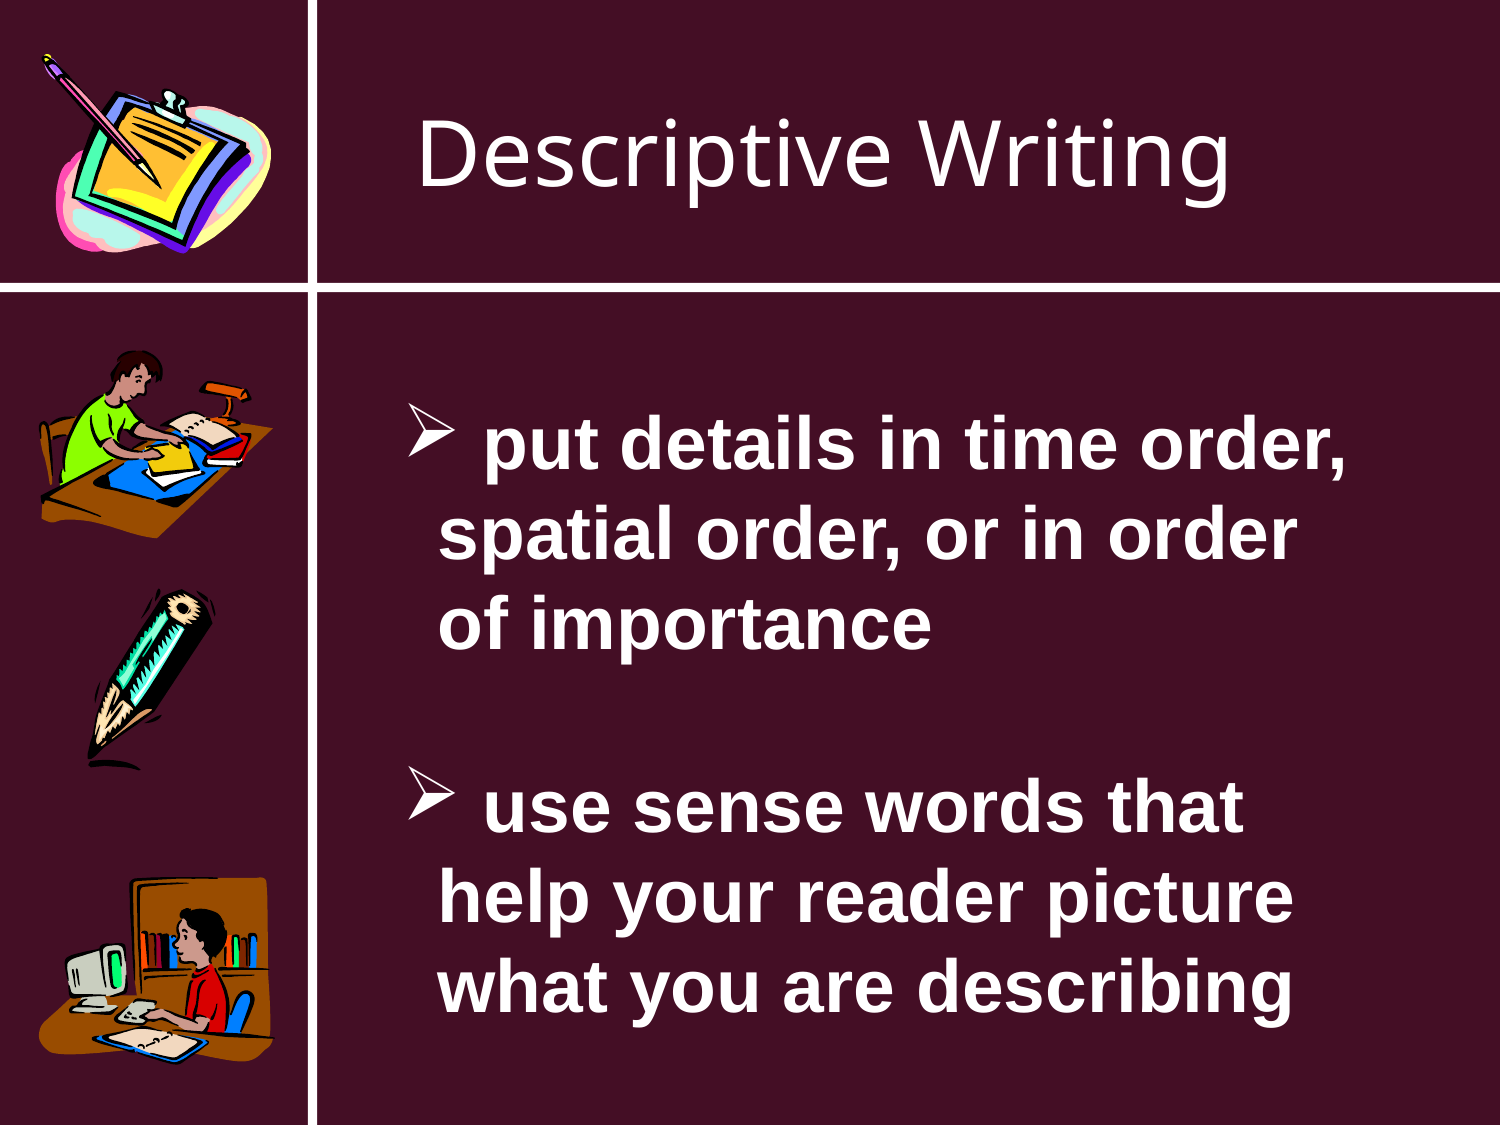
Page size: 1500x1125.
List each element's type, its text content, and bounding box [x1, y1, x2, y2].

picture [37, 349, 274, 539]
text_box use sense words that help your reader picture what you are describing [387, 749, 1388, 1035]
text_box [362, 949, 1363, 1056]
picture [37, 874, 276, 1067]
picture [37, 49, 276, 258]
text_box put details in time order, spatial order, or in order of importance [387, 387, 1375, 673]
picture [87, 587, 218, 773]
text_box Descriptive Writing [399, 87, 1413, 213]
